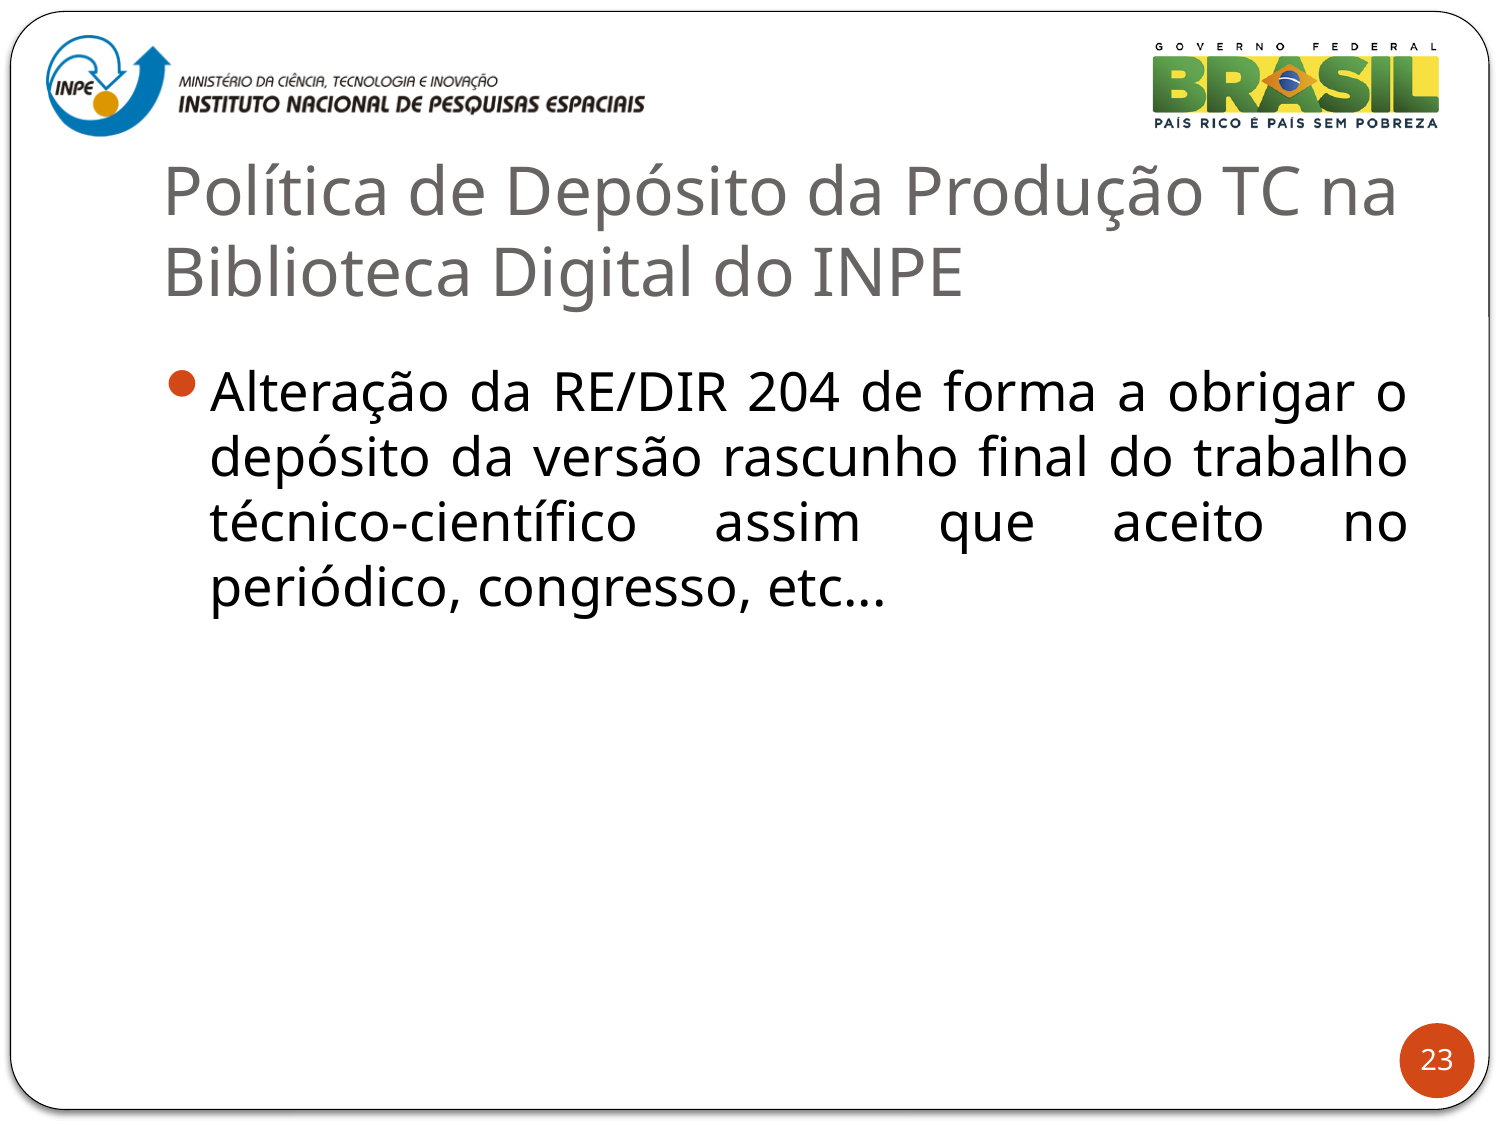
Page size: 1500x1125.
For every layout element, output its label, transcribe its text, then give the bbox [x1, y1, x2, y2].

picture [1125, 23, 1465, 145]
picture [46, 35, 645, 137]
title Política de Depósito da Produção TC na Biblioteca Digital do INPE [147, 137, 1423, 325]
picture [46, 90, 93, 137]
slide_number 23 [1399, 1023, 1475, 1099]
list Alteração da RE/DIR 204 de forma a obrigar o depósito da versão rascunho final do trabalho técnico-científico assim que aceito no periódico, congresso, etc... [150, 349, 1425, 988]
